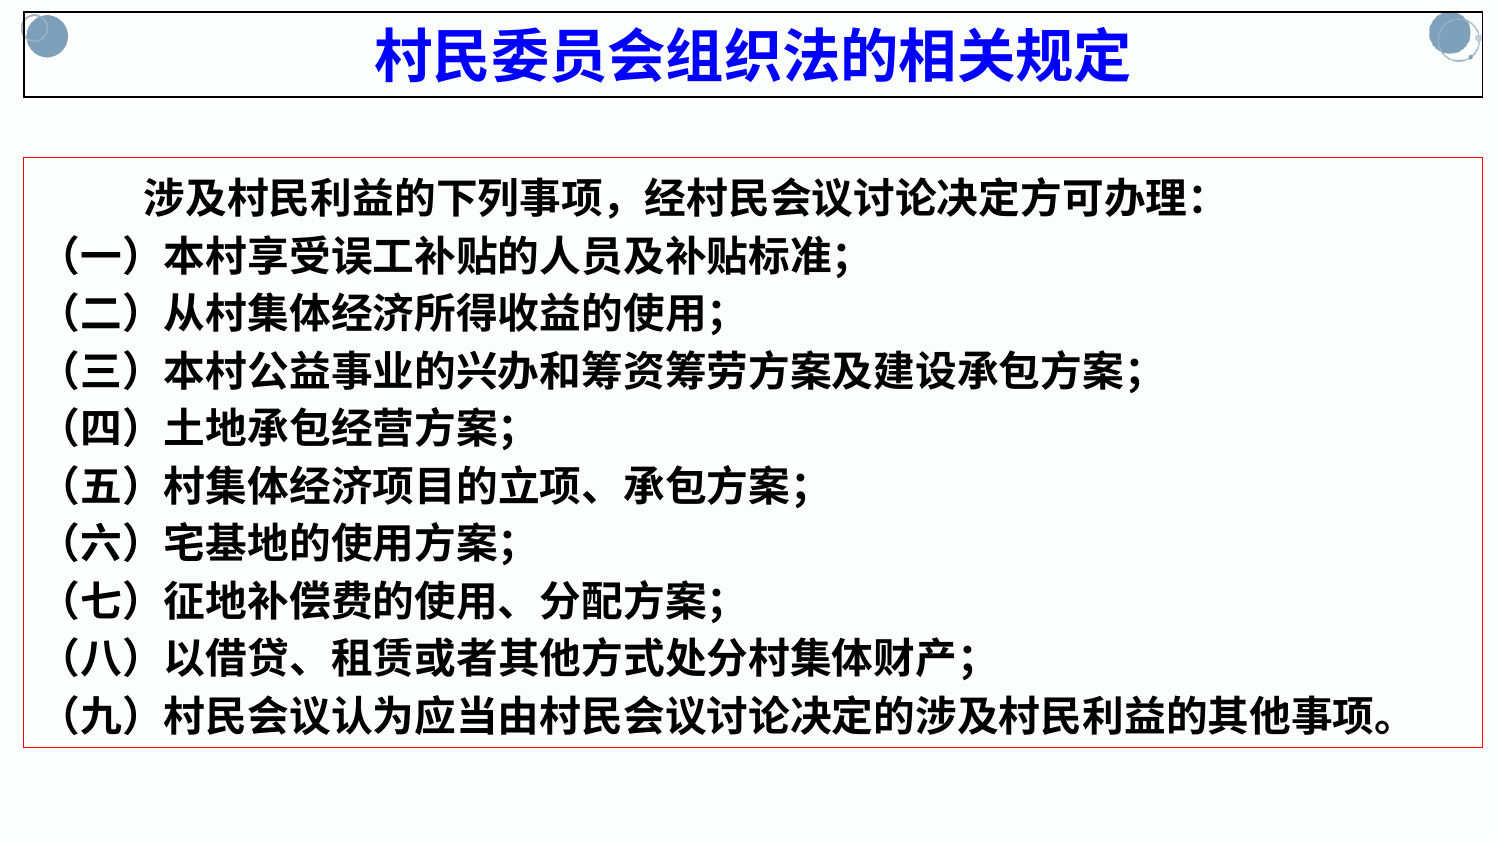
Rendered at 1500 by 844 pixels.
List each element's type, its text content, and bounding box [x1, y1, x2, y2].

text_box 涉及村民利益的下列事项，经村民会议讨论决定方可办理： （一）本村享受误工补贴的人员及补贴标准； （二）从村集体经济所得收益的使用； （三）本村公益事业的兴办和筹资筹劳方案及建设承包方案； （四）土地承包经营方案； （五）村集体经济项目的立项、承包方案； （六）宅基地的使用方案； （七）征地补偿费的使用、分配方案； （八）以借贷、租赁或者其他方式处分村集体财产； （九）村民会议认为应当由村民会议讨论决定的涉及村民利益的其他事项。 [23, 157, 1483, 748]
picture [1411, 0, 1500, 73]
text_box 村民委员会组织法的相关规定 [23, 12, 1483, 97]
picture [0, 0, 89, 73]
